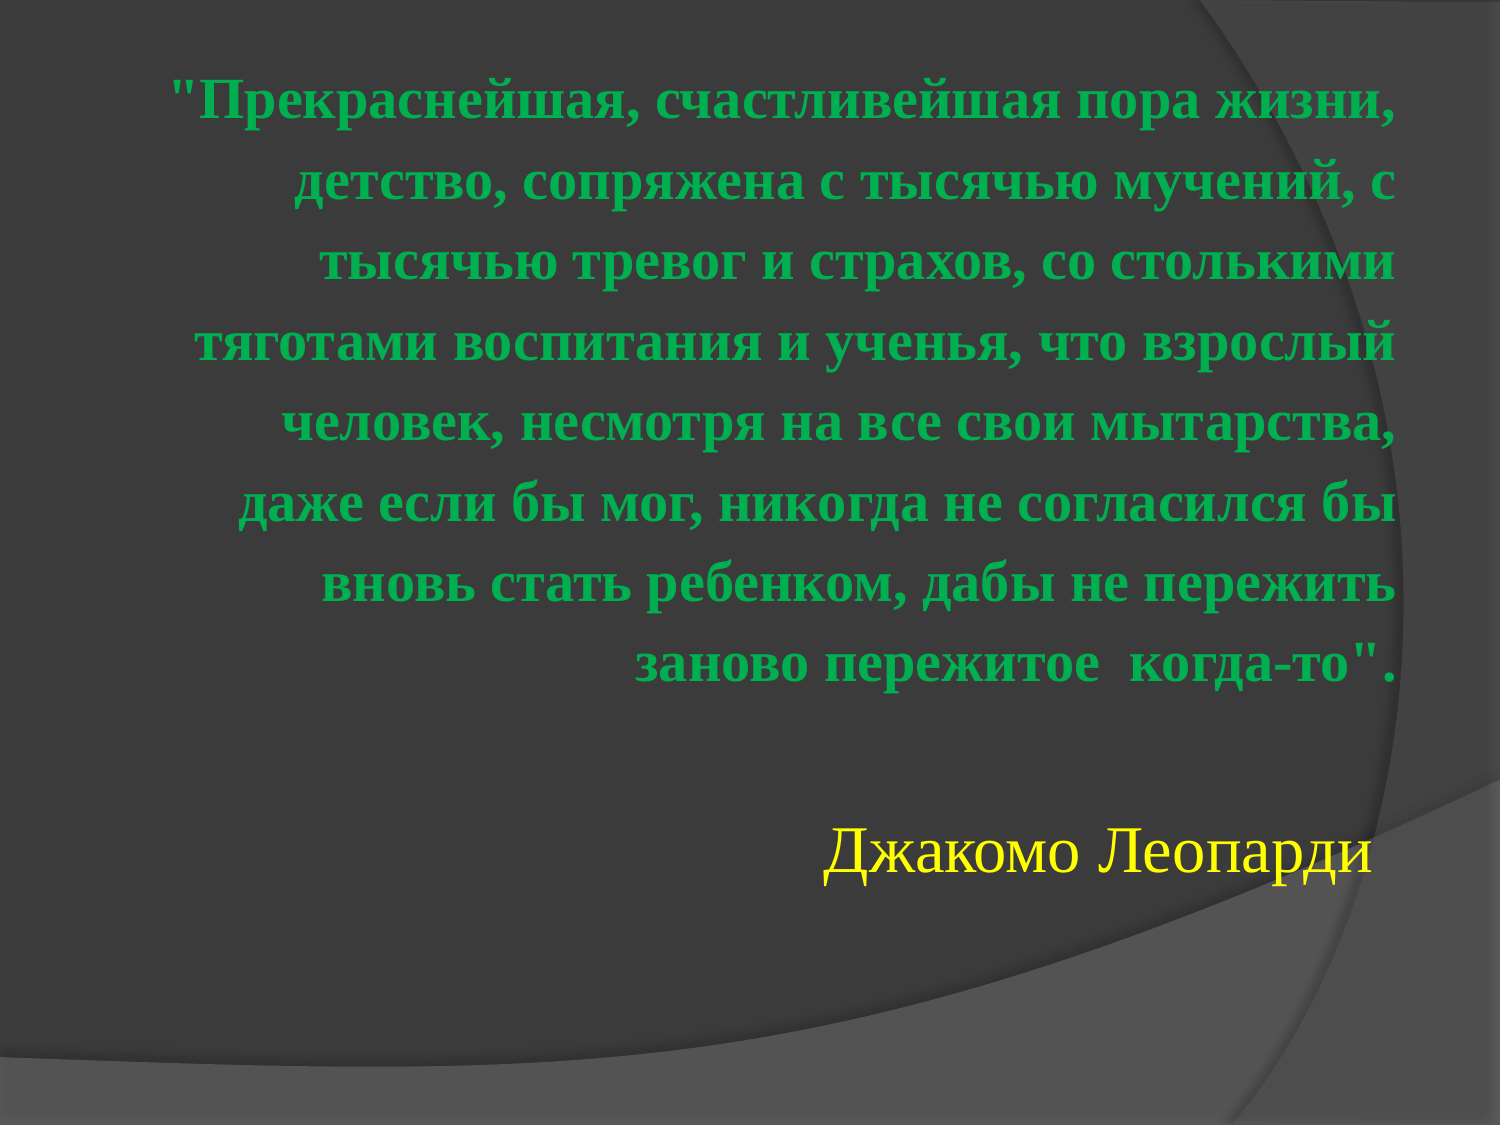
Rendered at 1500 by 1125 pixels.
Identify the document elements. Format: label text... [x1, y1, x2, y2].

text_box "Прекраснейшая, счастливейшая пора жизни, детство, сопряжена с тысячью мучений, с тысячью тревог и страхов, со столькими тяготами воспитания и ученья, что взрослый человек, несмотря на все свои мытарства, даже если бы мог, никогда не согласился бы вновь стать ребенком, дабы не пережить заново пережитое когда-то". [135, 42, 1412, 701]
text_box Джакомо Леопарди [809, 797, 1471, 893]
